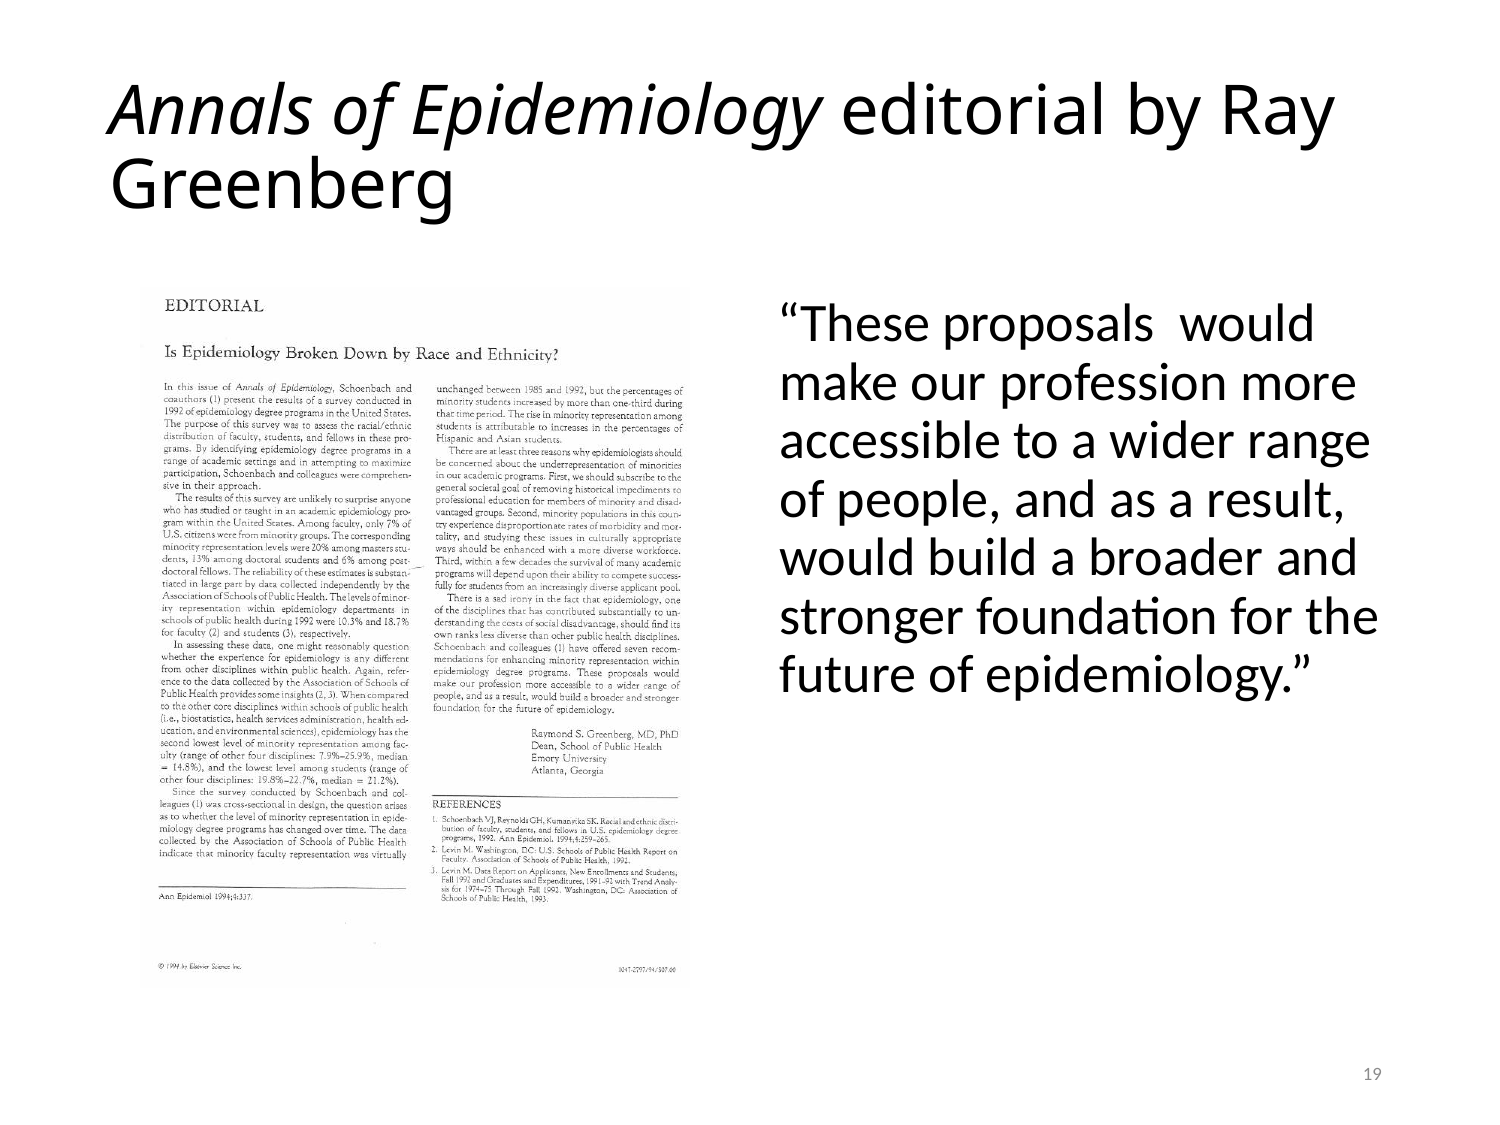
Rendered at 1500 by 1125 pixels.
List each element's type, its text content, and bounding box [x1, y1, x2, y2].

list “These proposals would make our profession more accessible to a wider range of people, and as a result, would build a broader and stronger foundation for the future of epidemiology.” [762, 287, 1425, 988]
slide_number 19 [1059, 1042, 1397, 1103]
title Annals of Epidemiology editorial by Ray Greenberg [94, 50, 1407, 250]
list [140, 287, 690, 988]
